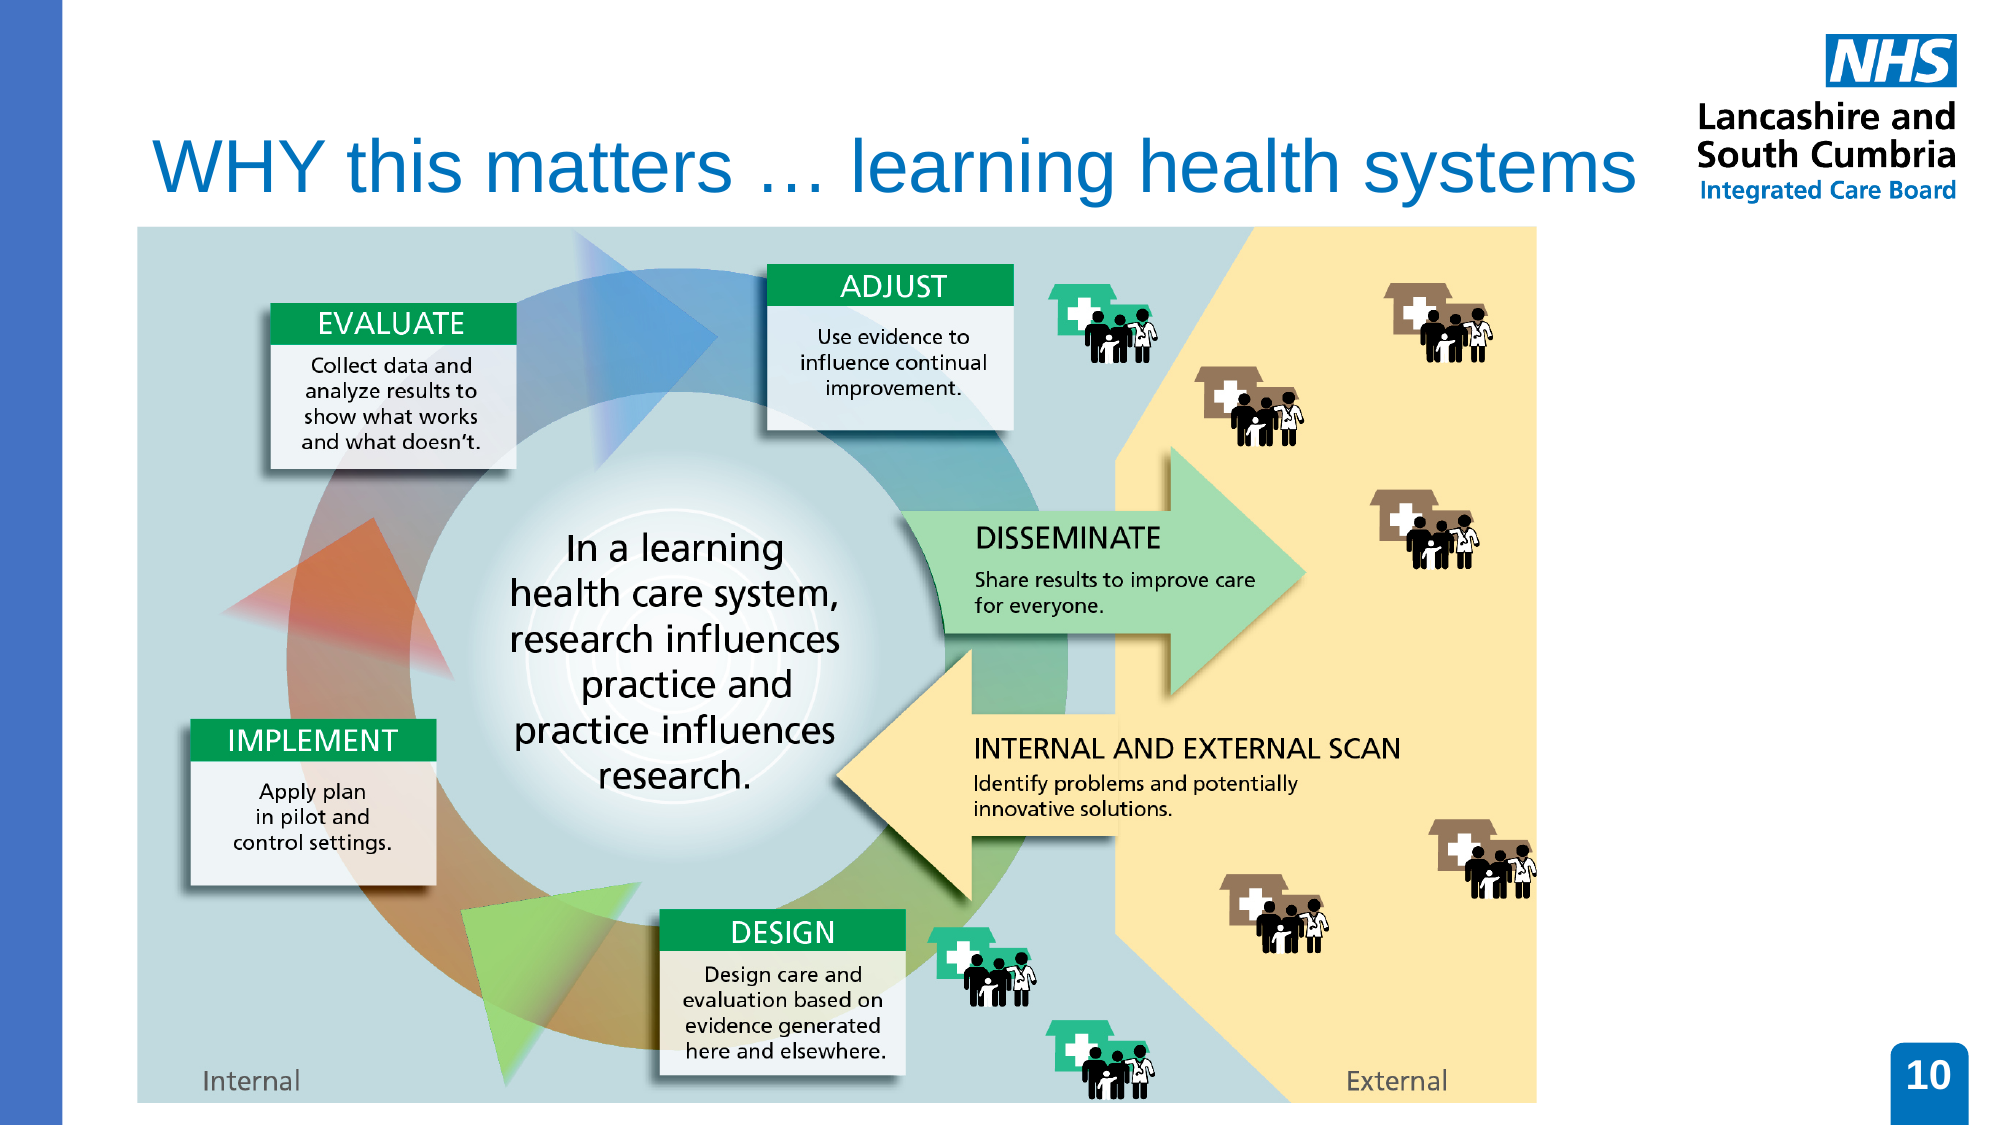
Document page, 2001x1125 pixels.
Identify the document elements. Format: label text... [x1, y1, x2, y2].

picture [137, 222, 1537, 1103]
picture [1698, 34, 1957, 204]
title WHY this matters … learning health systems [137, 59, 1673, 278]
slide_number 10 [1889, 1042, 1969, 1103]
